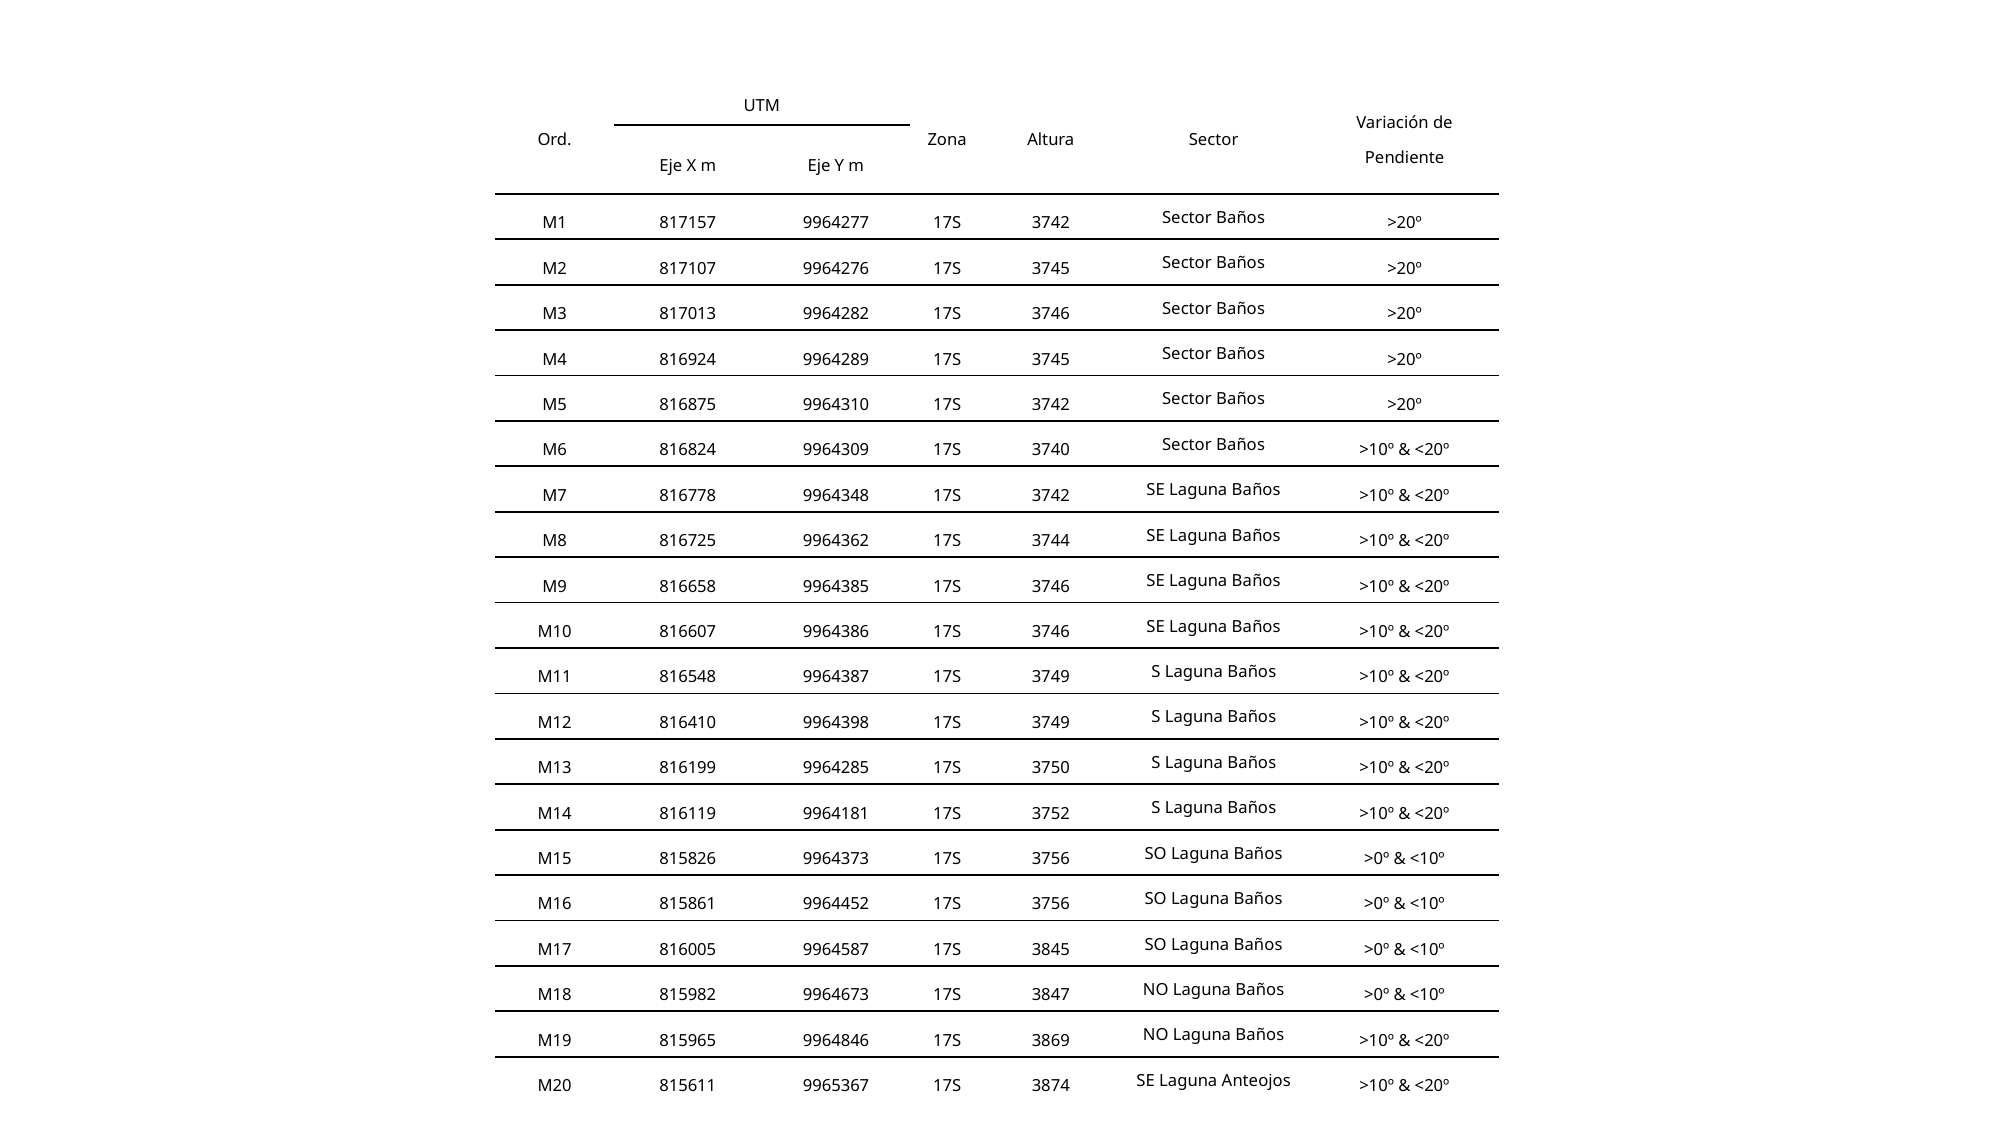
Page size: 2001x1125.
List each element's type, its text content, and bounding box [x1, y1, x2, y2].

table_cell >20º [1310, 195, 1499, 238]
table_cell 817013 [614, 286, 762, 329]
table_cell 17S [910, 422, 984, 465]
table_header UTM [614, 73, 910, 124]
table_cell M2 [495, 240, 614, 284]
table_cell 3742 [984, 195, 1118, 238]
table_cell 17S [910, 1058, 984, 1102]
table_cell 17S [910, 967, 984, 1010]
table_cell M8 [495, 513, 614, 556]
table_cell 815861 [614, 876, 762, 920]
table_cell >10º & <20º [1310, 785, 1499, 829]
table_cell 816410 [614, 694, 762, 738]
table_cell 17S [910, 558, 984, 602]
table_cell 3745 [984, 240, 1118, 284]
table_cell 9965367 [762, 1058, 910, 1102]
table_cell >10º & <20º [1310, 649, 1499, 693]
table_cell SE Laguna Baños [1118, 513, 1310, 556]
table_cell Eje Y m [762, 126, 910, 193]
table_cell M5 [495, 376, 614, 420]
table_cell SO Laguna Baños [1118, 876, 1310, 920]
table_cell 9964277 [762, 195, 910, 238]
table_cell 9964309 [762, 422, 910, 465]
table_header Ord. [495, 73, 614, 193]
table_header Sector [1118, 73, 1310, 193]
table_cell 817157 [614, 195, 762, 238]
table_cell M13 [495, 740, 614, 783]
table_cell S Laguna Baños [1118, 740, 1310, 783]
table_cell 9964285 [762, 740, 910, 783]
table_cell 17S [910, 1012, 984, 1056]
table_cell 815826 [614, 831, 762, 874]
table_header Variación de Pendiente [1310, 73, 1499, 193]
table_cell 816005 [614, 921, 762, 965]
table_cell 815982 [614, 967, 762, 1010]
table_cell 9964289 [762, 331, 910, 375]
table_cell S Laguna Baños [1118, 785, 1310, 829]
table_cell 816924 [614, 331, 762, 375]
table_cell 17S [910, 785, 984, 829]
table_cell 9964348 [762, 467, 910, 511]
table_cell >10º & <20º [1310, 513, 1499, 556]
table_cell 3740 [984, 422, 1118, 465]
table_cell 9964310 [762, 376, 910, 420]
table_cell 815611 [614, 1058, 762, 1102]
table_cell M20 [495, 1058, 614, 1102]
table_cell 3746 [984, 558, 1118, 602]
table_cell M4 [495, 331, 614, 375]
table_cell 9964362 [762, 513, 910, 556]
table_cell M10 [495, 603, 614, 647]
table_cell 9964398 [762, 694, 910, 738]
table_cell 3756 [984, 876, 1118, 920]
table_cell 816824 [614, 422, 762, 465]
table_cell 3742 [984, 376, 1118, 420]
table_cell 9964386 [762, 603, 910, 647]
table_cell NO Laguna Baños [1118, 1012, 1310, 1056]
table_cell 17S [910, 740, 984, 783]
table_cell 17S [910, 876, 984, 920]
table_cell Sector Baños [1118, 286, 1310, 329]
table_cell 9964276 [762, 240, 910, 284]
table_cell 9964181 [762, 785, 910, 829]
table_cell 3744 [984, 513, 1118, 556]
table_cell 3845 [984, 921, 1118, 965]
table_cell Sector Baños [1118, 331, 1310, 375]
table_cell Sector Baños [1118, 376, 1310, 420]
table_cell Sector Baños [1118, 422, 1310, 465]
table_cell 9964673 [762, 967, 910, 1010]
table_cell >20º [1310, 331, 1499, 375]
table_cell >0º & <10º [1310, 831, 1499, 874]
table_cell 3742 [984, 467, 1118, 511]
table_cell M9 [495, 558, 614, 602]
table_header Zona [910, 73, 984, 193]
table_header Altura [984, 73, 1118, 193]
table_cell 816548 [614, 649, 762, 693]
table_cell S Laguna Baños [1118, 694, 1310, 738]
table_cell M15 [495, 831, 614, 874]
table_cell 17S [910, 376, 984, 420]
table_cell >10º & <20º [1310, 603, 1499, 647]
table_cell Sector Baños [1118, 195, 1310, 238]
table_cell 17S [910, 240, 984, 284]
table_cell M17 [495, 921, 614, 965]
table_cell 816119 [614, 785, 762, 829]
table_cell M7 [495, 467, 614, 511]
table_cell 3746 [984, 286, 1118, 329]
table_cell 3749 [984, 649, 1118, 693]
table_cell M12 [495, 694, 614, 738]
table_cell M16 [495, 876, 614, 920]
table_cell 816875 [614, 376, 762, 420]
table_cell M14 [495, 785, 614, 829]
table_cell 17S [910, 921, 984, 965]
table_cell >10º & <20º [1310, 740, 1499, 783]
table_cell M19 [495, 1012, 614, 1056]
table_cell >0º & <10º [1310, 921, 1499, 965]
table_cell SE Laguna Baños [1118, 603, 1310, 647]
table_cell SO Laguna Baños [1118, 831, 1310, 874]
table_cell >10º & <20º [1310, 1058, 1499, 1102]
table_cell NO Laguna Baños [1118, 967, 1310, 1010]
table_cell 816725 [614, 513, 762, 556]
table_cell 3756 [984, 831, 1118, 874]
table_cell 17S [910, 513, 984, 556]
table_cell 17S [910, 467, 984, 511]
table_cell M6 [495, 422, 614, 465]
table_cell 17S [910, 286, 984, 329]
table_cell 9964387 [762, 649, 910, 693]
table_cell 9964452 [762, 876, 910, 920]
table_cell 817107 [614, 240, 762, 284]
table_cell 815965 [614, 1012, 762, 1056]
table_cell >20º [1310, 286, 1499, 329]
table_cell 816778 [614, 467, 762, 511]
table_cell 3752 [984, 785, 1118, 829]
table_cell 816607 [614, 603, 762, 647]
table_cell >20º [1310, 376, 1499, 420]
table_cell 3874 [984, 1058, 1118, 1102]
table_cell >0º & <10º [1310, 876, 1499, 920]
table_cell >10º & <20º [1310, 467, 1499, 511]
table_cell 17S [910, 831, 984, 874]
table_cell Eje X m [614, 126, 762, 193]
table_cell >10º & <20º [1310, 1012, 1499, 1056]
table_cell M1 [495, 195, 614, 238]
table_cell SE Laguna Baños [1118, 467, 1310, 511]
table_cell 816658 [614, 558, 762, 602]
table_cell 9964282 [762, 286, 910, 329]
table_cell 17S [910, 694, 984, 738]
table_cell >10º & <20º [1310, 558, 1499, 602]
table_cell 17S [910, 649, 984, 693]
table_cell SE Laguna Anteojos [1118, 1058, 1310, 1102]
table_cell 17S [910, 603, 984, 647]
table_cell SO Laguna Baños [1118, 921, 1310, 965]
table_cell >0º & <10º [1310, 967, 1499, 1010]
table_cell 3745 [984, 331, 1118, 375]
table_cell 9964846 [762, 1012, 910, 1056]
table_cell 3847 [984, 967, 1118, 1010]
table_cell M3 [495, 286, 614, 329]
table_cell SE Laguna Baños [1118, 558, 1310, 602]
table_cell S Laguna Baños [1118, 649, 1310, 693]
table_cell 816199 [614, 740, 762, 783]
table_cell 3869 [984, 1012, 1118, 1056]
table_cell 9964373 [762, 831, 910, 874]
table_cell 17S [910, 195, 984, 238]
table_cell >10º & <20º [1310, 694, 1499, 738]
table_cell >10º & <20º [1310, 422, 1499, 465]
table_cell 3749 [984, 694, 1118, 738]
table_cell Sector Baños [1118, 240, 1310, 284]
table_cell 9964385 [762, 558, 910, 602]
table_cell >20º [1310, 240, 1499, 284]
table_cell M11 [495, 649, 614, 693]
table_cell 3750 [984, 740, 1118, 783]
table_cell M18 [495, 967, 614, 1010]
table_cell 17S [910, 331, 984, 375]
table_cell 9964587 [762, 921, 910, 965]
table_cell 3746 [984, 603, 1118, 647]
